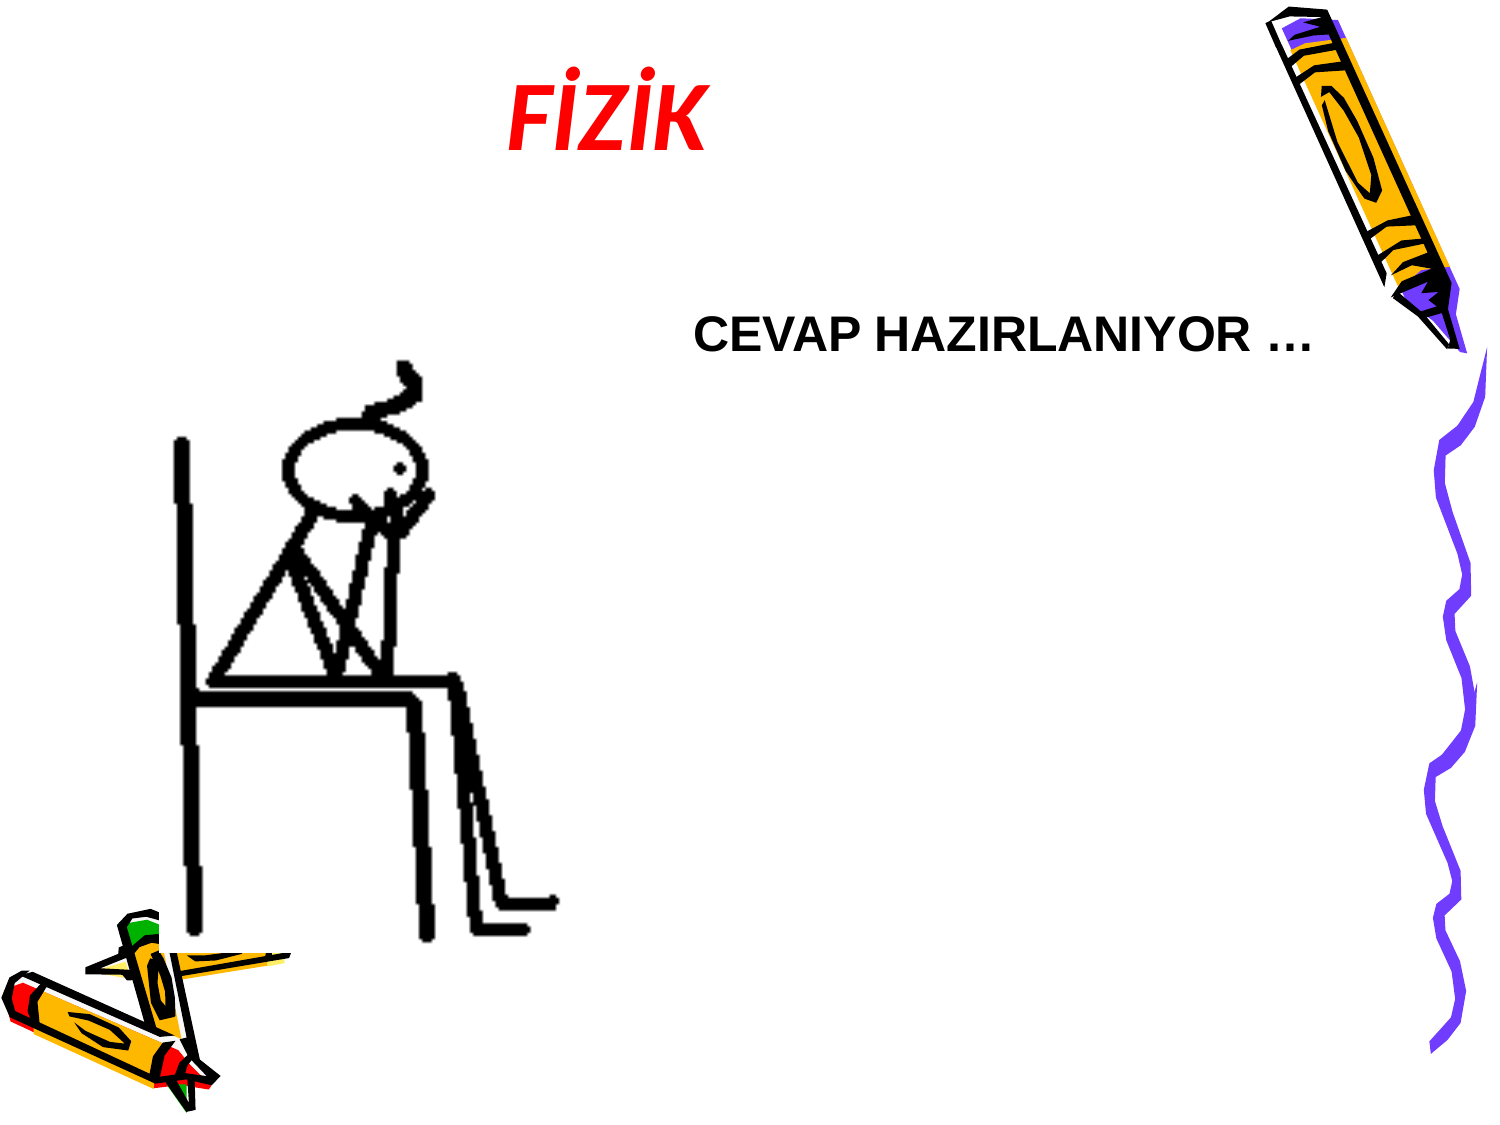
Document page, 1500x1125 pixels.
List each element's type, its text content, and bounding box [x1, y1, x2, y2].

text_box CEVAP HAZIRLANIYOR … [678, 293, 1331, 369]
text_box FİZİK [491, 42, 723, 178]
picture [159, 314, 573, 953]
